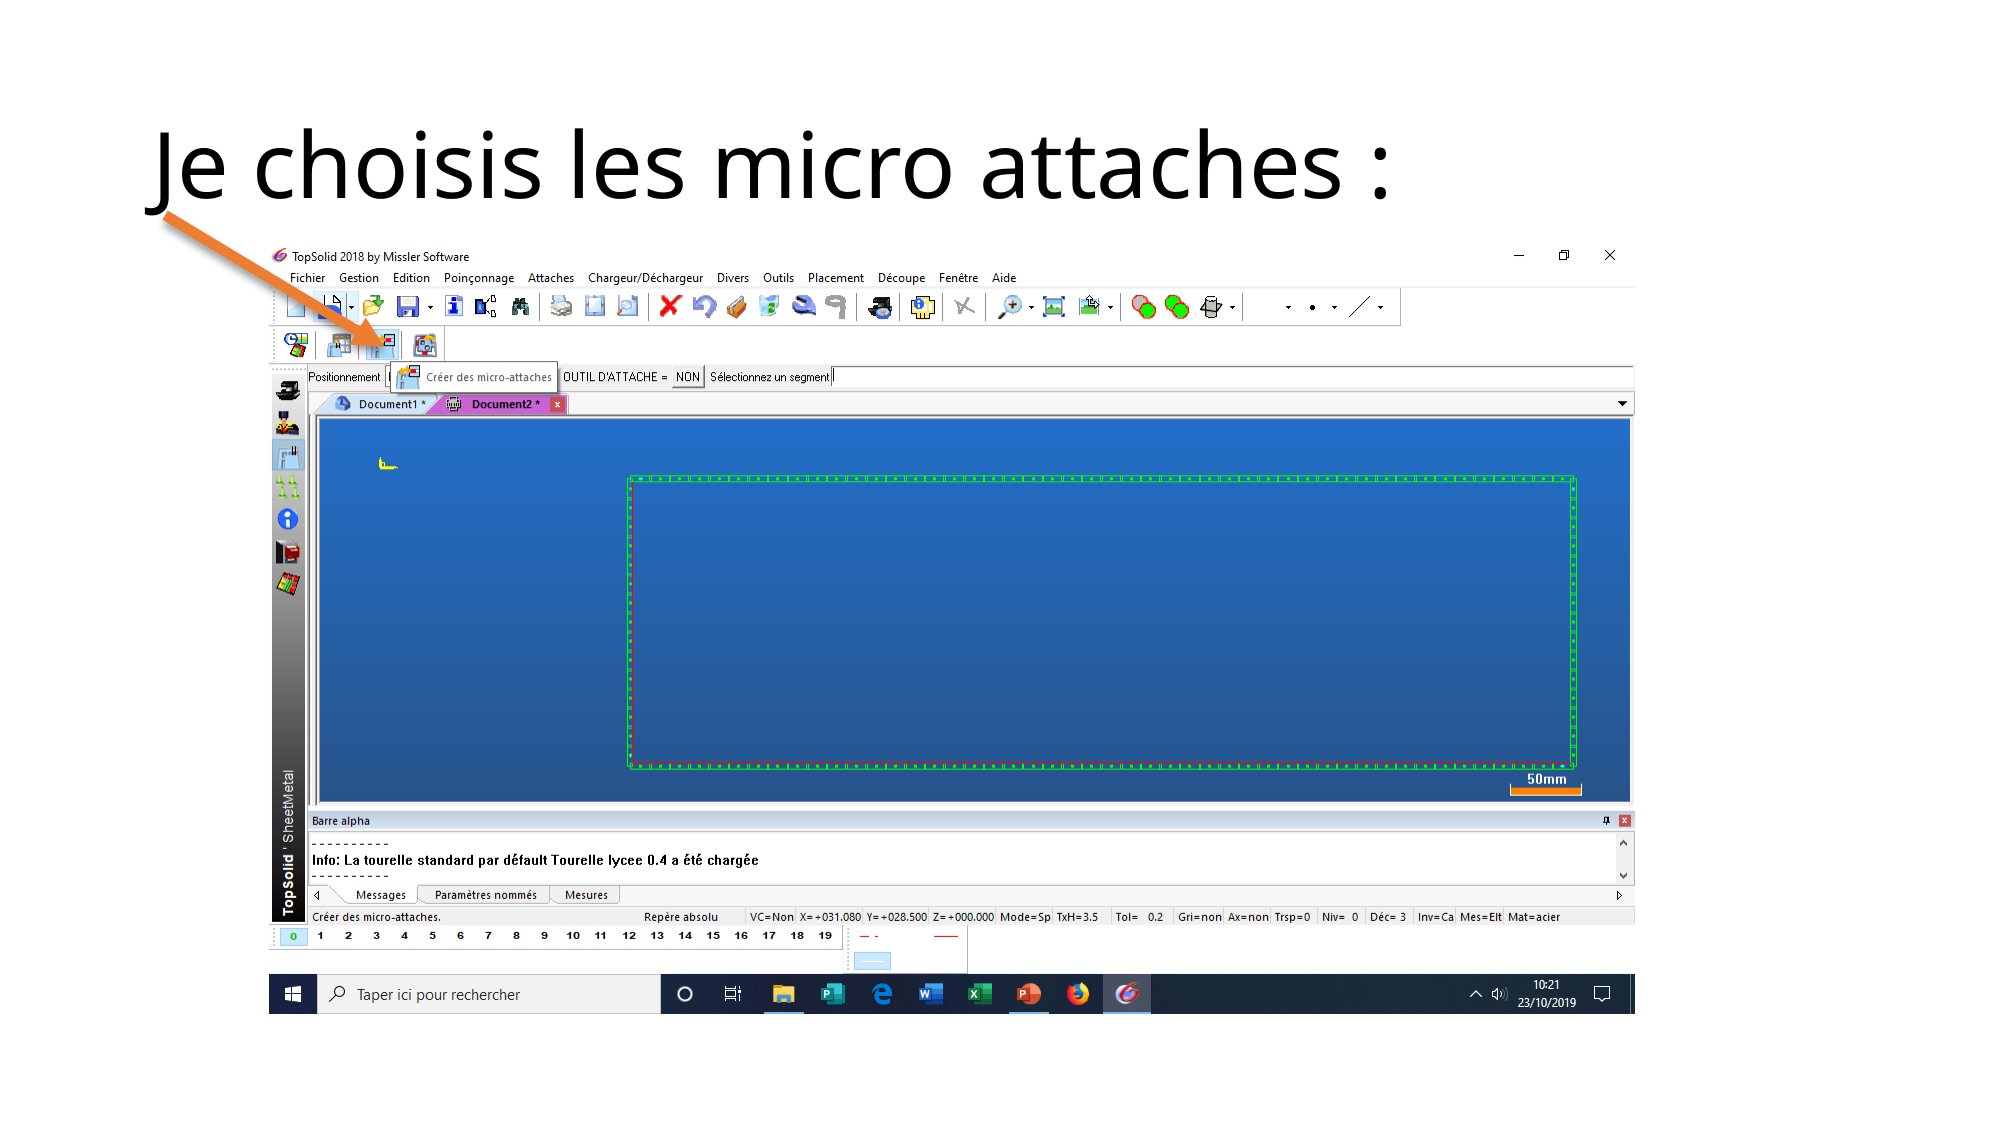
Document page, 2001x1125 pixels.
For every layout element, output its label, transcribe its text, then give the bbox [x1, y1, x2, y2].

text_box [165, 215, 385, 348]
title Je choisis les micro attaches : [137, 59, 1863, 278]
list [269, 245, 1635, 1014]
